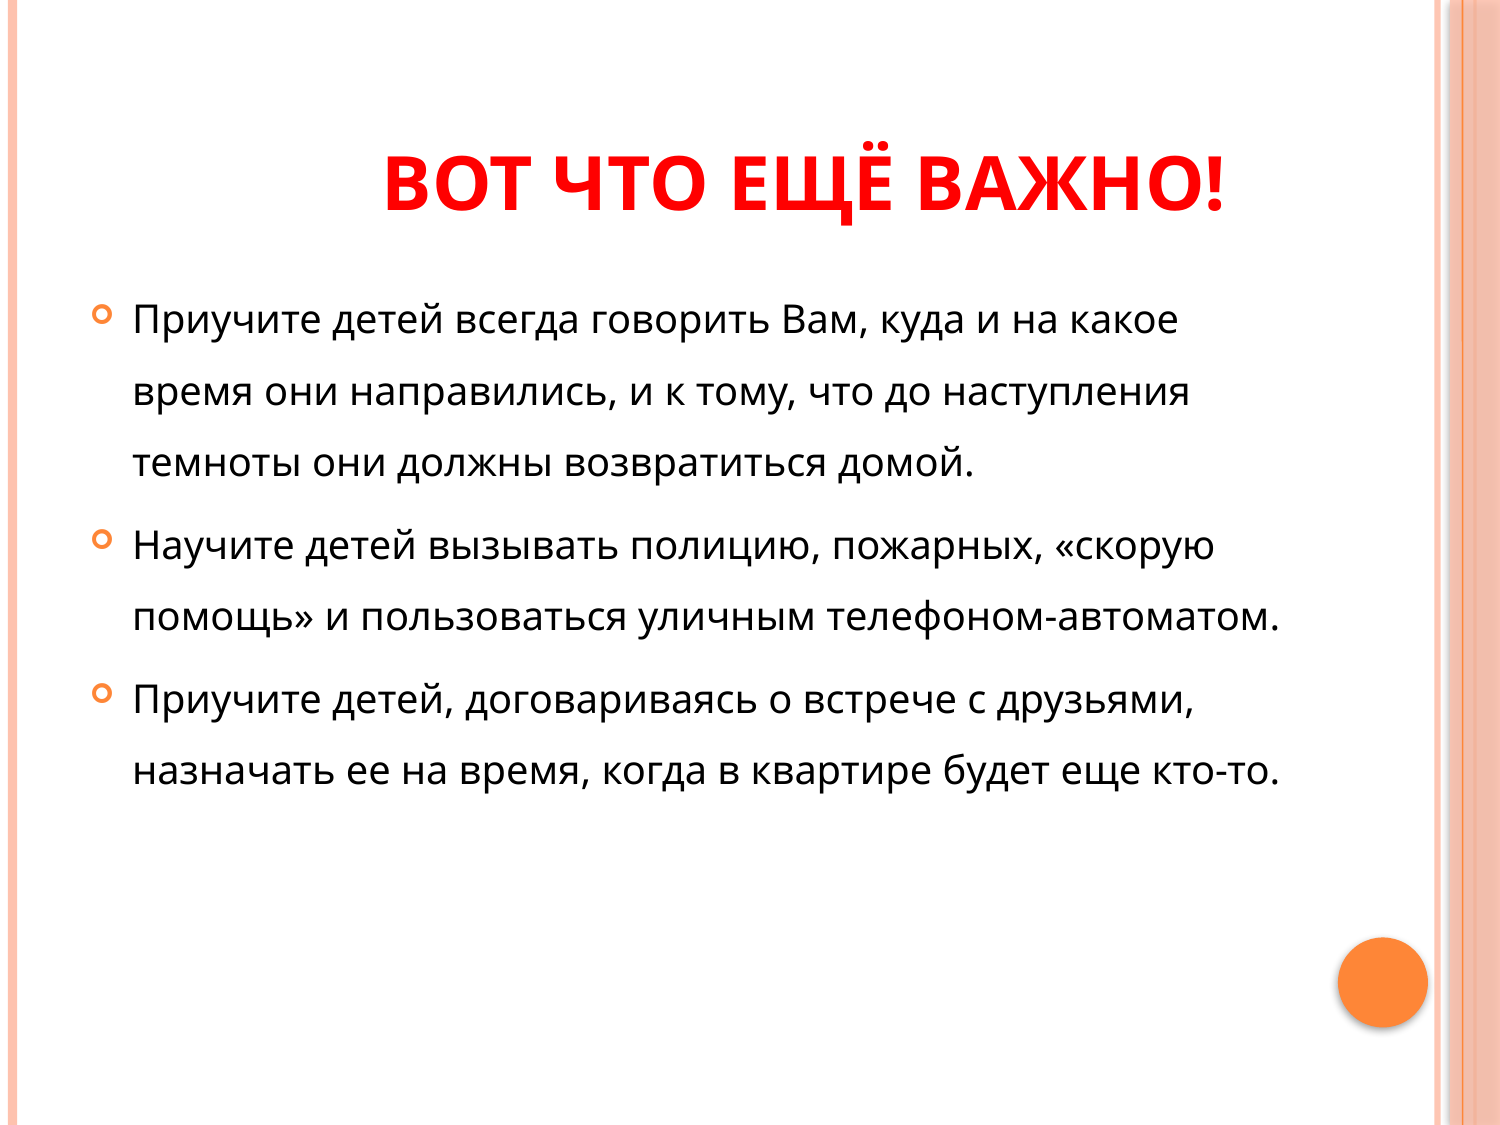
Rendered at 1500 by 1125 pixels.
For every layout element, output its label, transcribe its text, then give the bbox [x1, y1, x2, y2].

title Вот что ещё важно! [75, 45, 1300, 233]
list Приучите детей всегда говорить Вам, куда и на какое время они направились, и к тому, что до наступления темноты они должны возвратиться домой. Научите детей вызывать полицию, пожарных, «скорую помощь» и пользоваться уличным телефоном-автоматом. Приучите детей, договариваясь о встрече с друзьями, назначать ее на время, когда в квартире будет еще кто-то. [75, 262, 1300, 1062]
